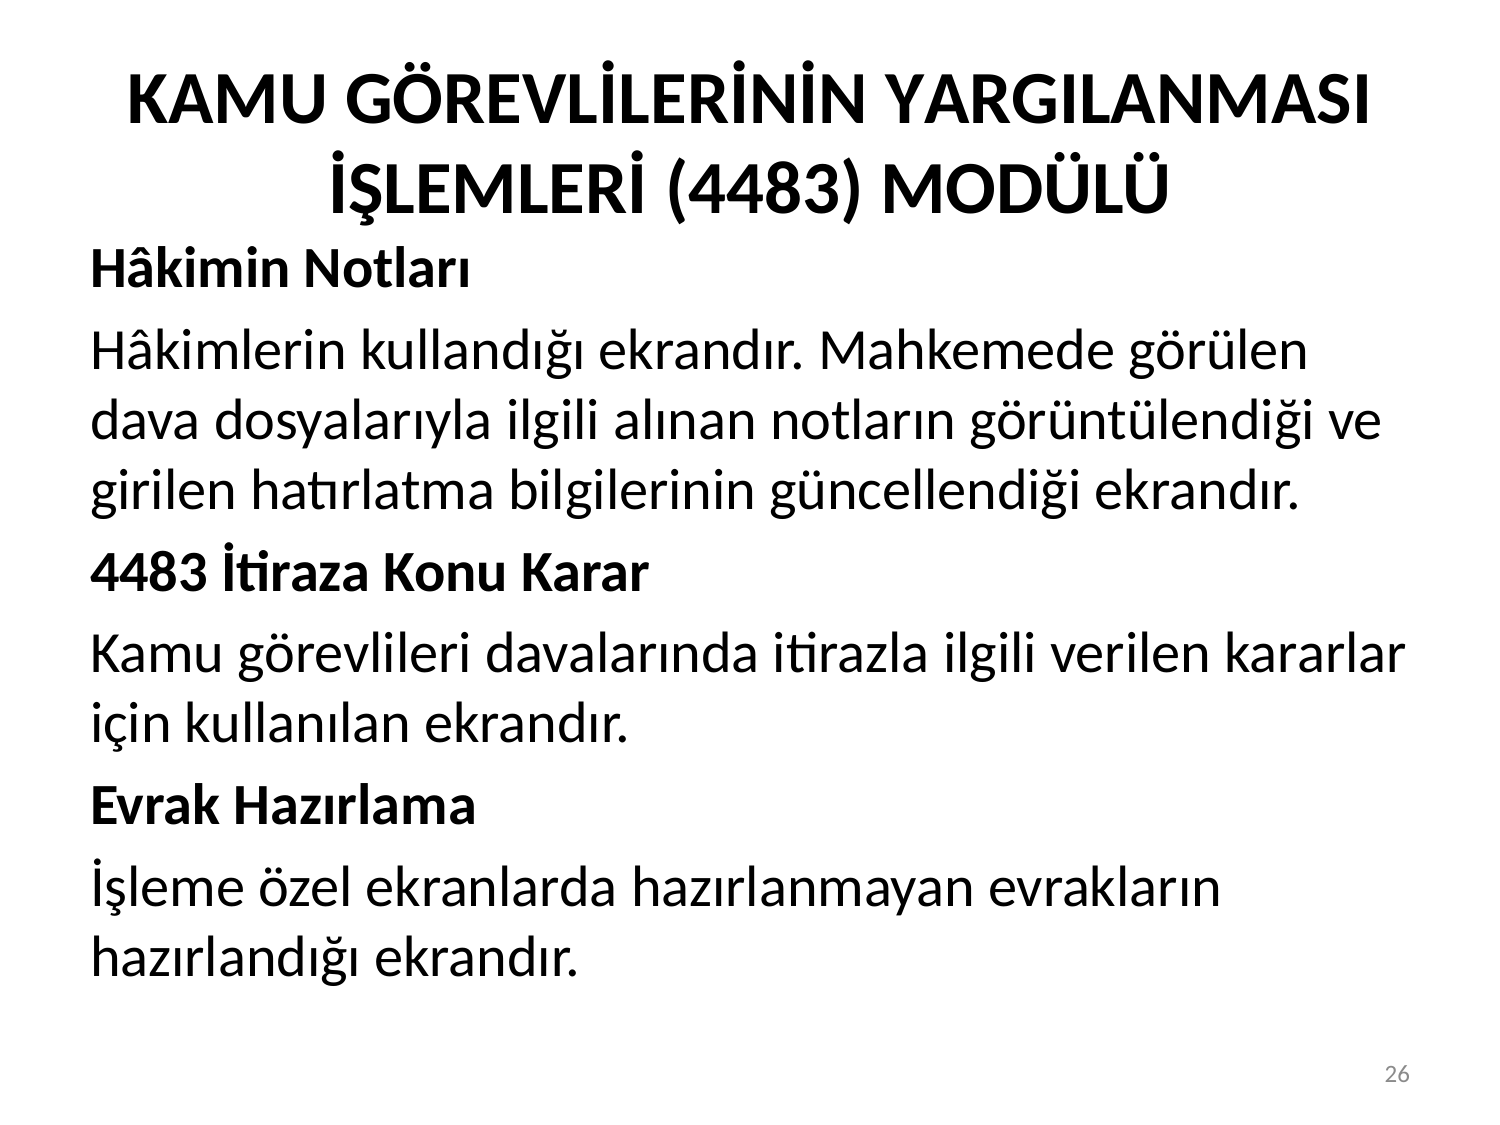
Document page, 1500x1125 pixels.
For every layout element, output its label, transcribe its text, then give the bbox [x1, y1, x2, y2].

list Hâkimin Notları Hâkimlerin kullandığı ekrandır. Mahkemede görülen dava dosyalarıyla ilgili alınan notların görüntülendiği ve girilen hatırlatma bilgilerinin güncellendiği ekrandır. 4483 İtiraza Konu Karar Kamu görevlileri davalarında itirazla ilgili verilen kararlar için kullanılan ekrandır. Evrak Hazırlama İşleme özel ekranlarda hazırlanmayan evrakların hazırlandığı ekrandır. [75, 221, 1425, 1122]
title KAMU GÖREVLİLERİNİN YARGILANMASI İŞLEMLERİ (4483) MODÜLÜ [75, 45, 1425, 221]
slide_number 26 [1074, 1042, 1425, 1103]
